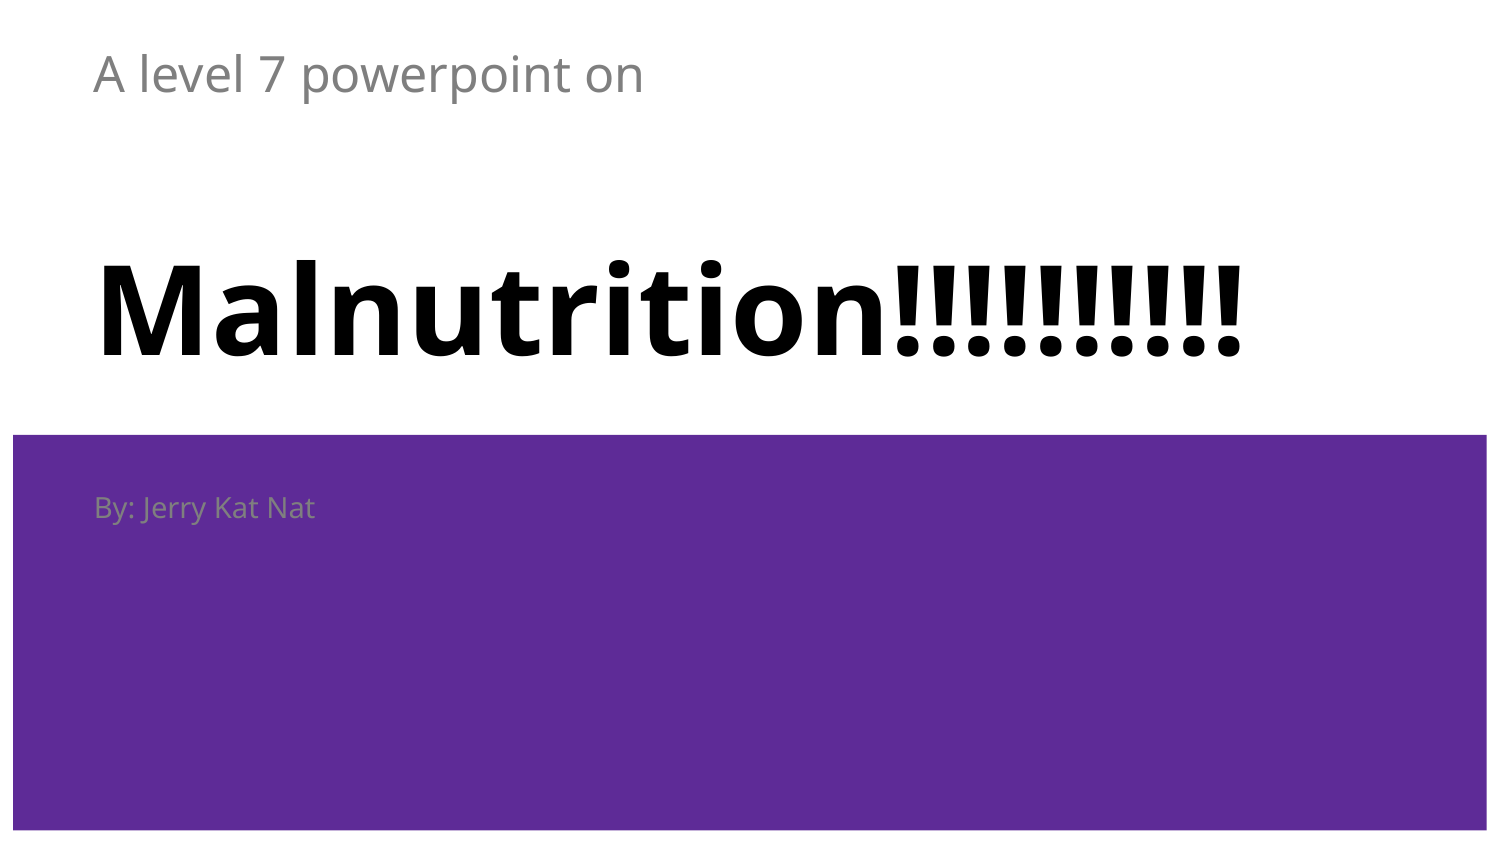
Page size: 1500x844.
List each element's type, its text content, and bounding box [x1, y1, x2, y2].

title Malnutrition!!!!!!!!!! [78, 169, 1422, 396]
subtitle A level 7 powerpoint on [78, 27, 1422, 169]
subtitle By: Jerry Kat Nat [78, 474, 1422, 616]
